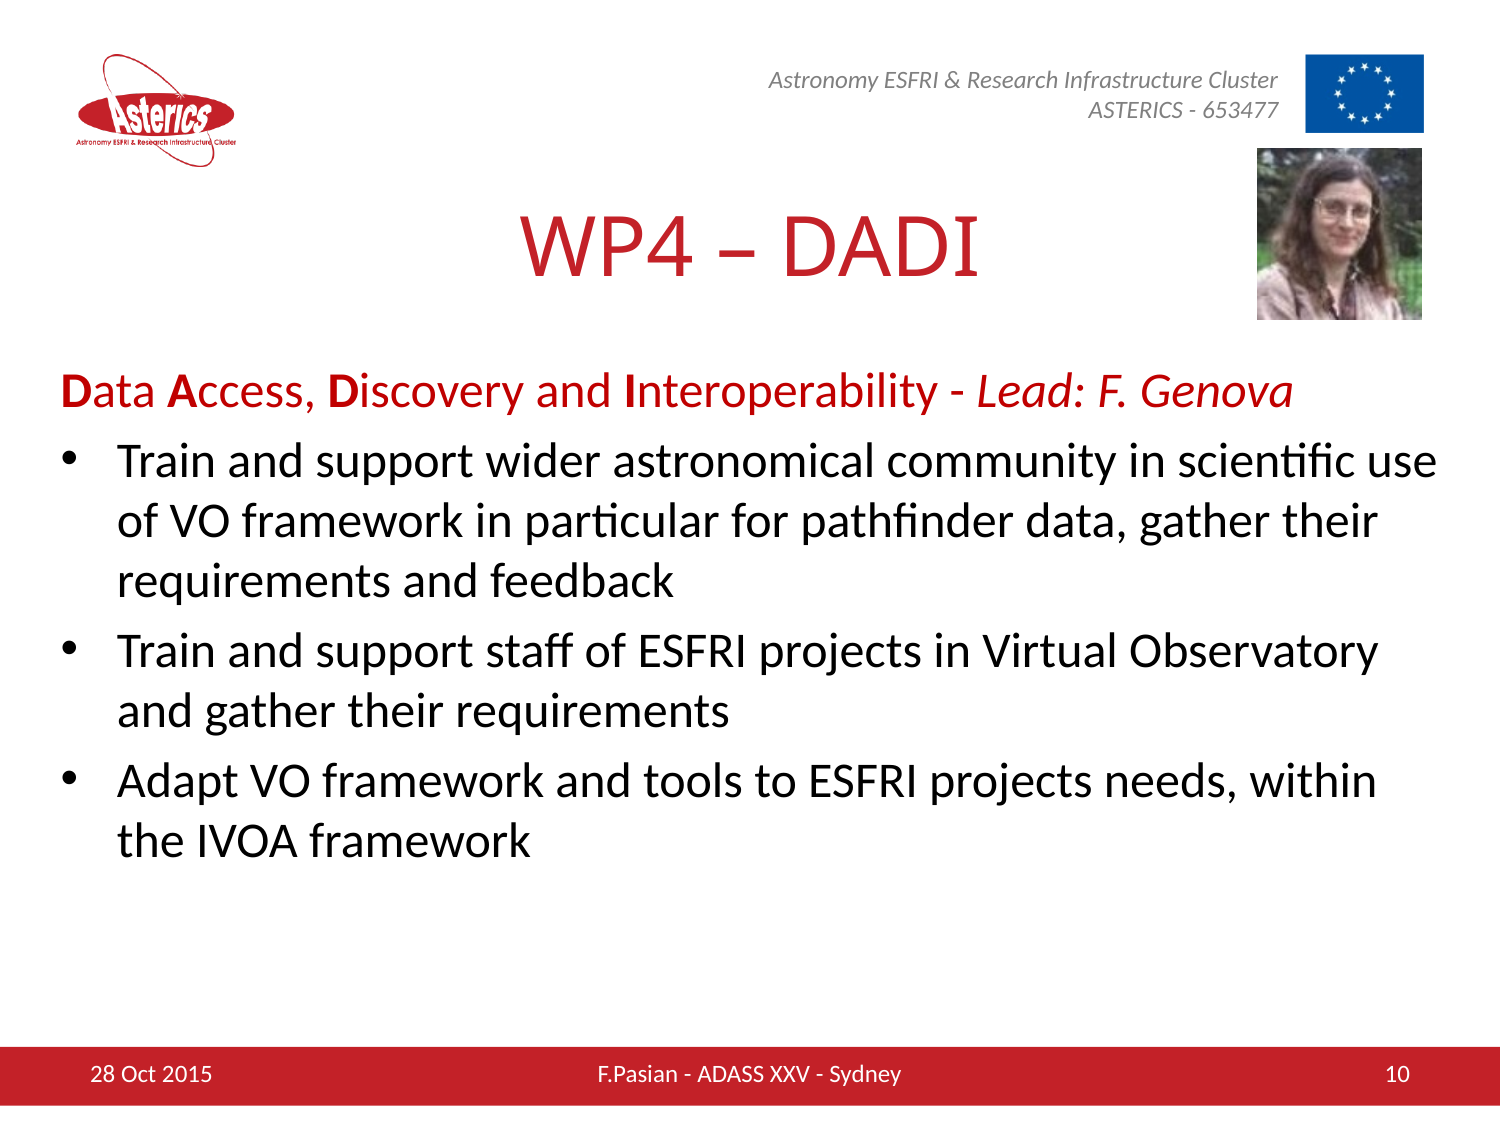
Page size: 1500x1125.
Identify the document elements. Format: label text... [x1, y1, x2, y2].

picture [1306, 55, 1423, 133]
slide_number 10 [1074, 1042, 1425, 1103]
footer F.Pasian - ADASS XXV - Sydney [512, 1042, 988, 1103]
list Data Access, Discovery and Interoperability - Lead: F. Genova Train and support wider astronomical community in scientific use of VO framework in particular for pathfinder data, gather their requirements and feedback Train and support staff of ESFRI projects in Virtual Observatory and gather their requirements Adapt VO framework and tools to ESFRI projects needs, within the IVOA framework [45, 349, 1471, 894]
picture [1257, 148, 1423, 320]
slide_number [75, 1042, 425, 1103]
picture [76, 54, 236, 167]
title WP4 – DADI [75, 172, 1252, 315]
